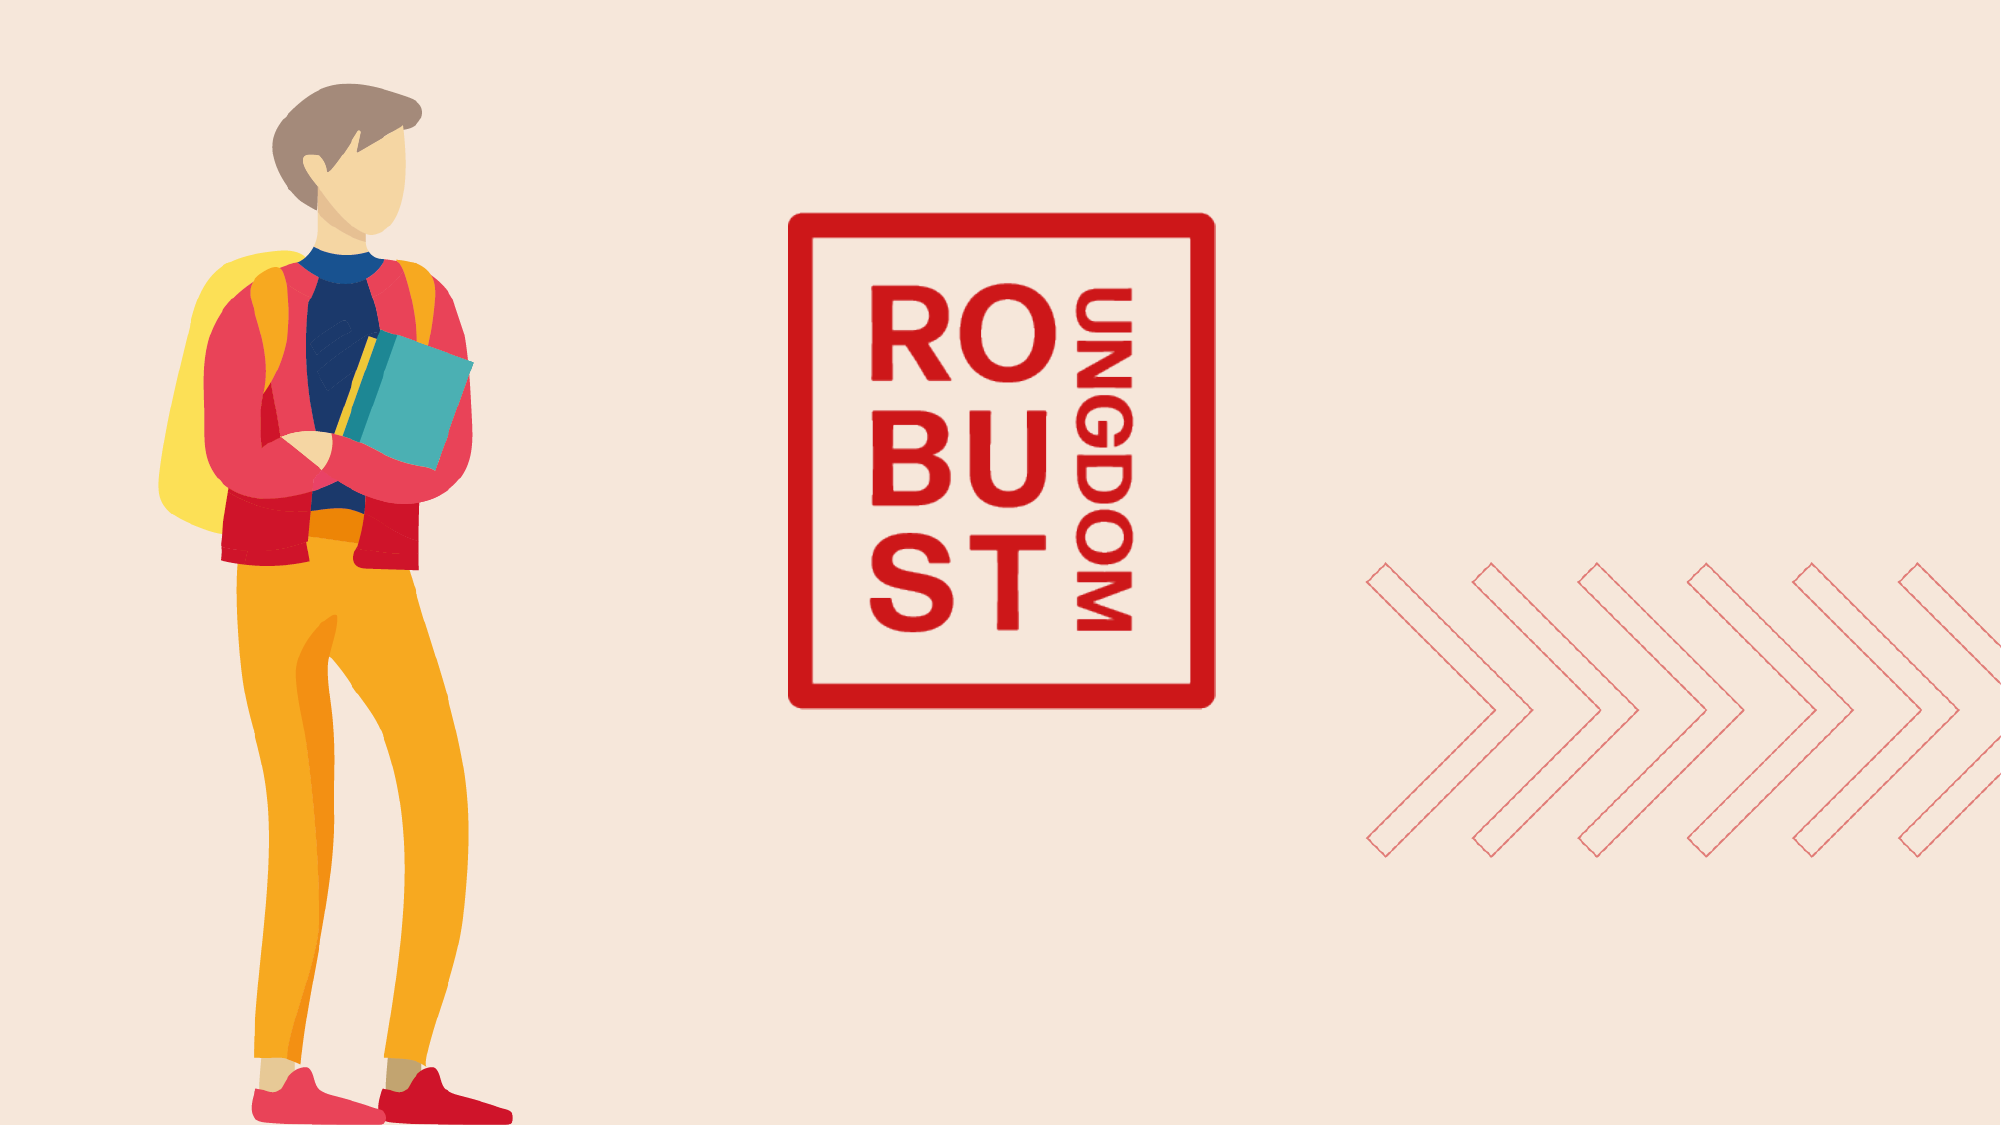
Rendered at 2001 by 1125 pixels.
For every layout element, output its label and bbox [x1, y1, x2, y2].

picture [158, 83, 513, 1125]
picture [788, 212, 1216, 710]
